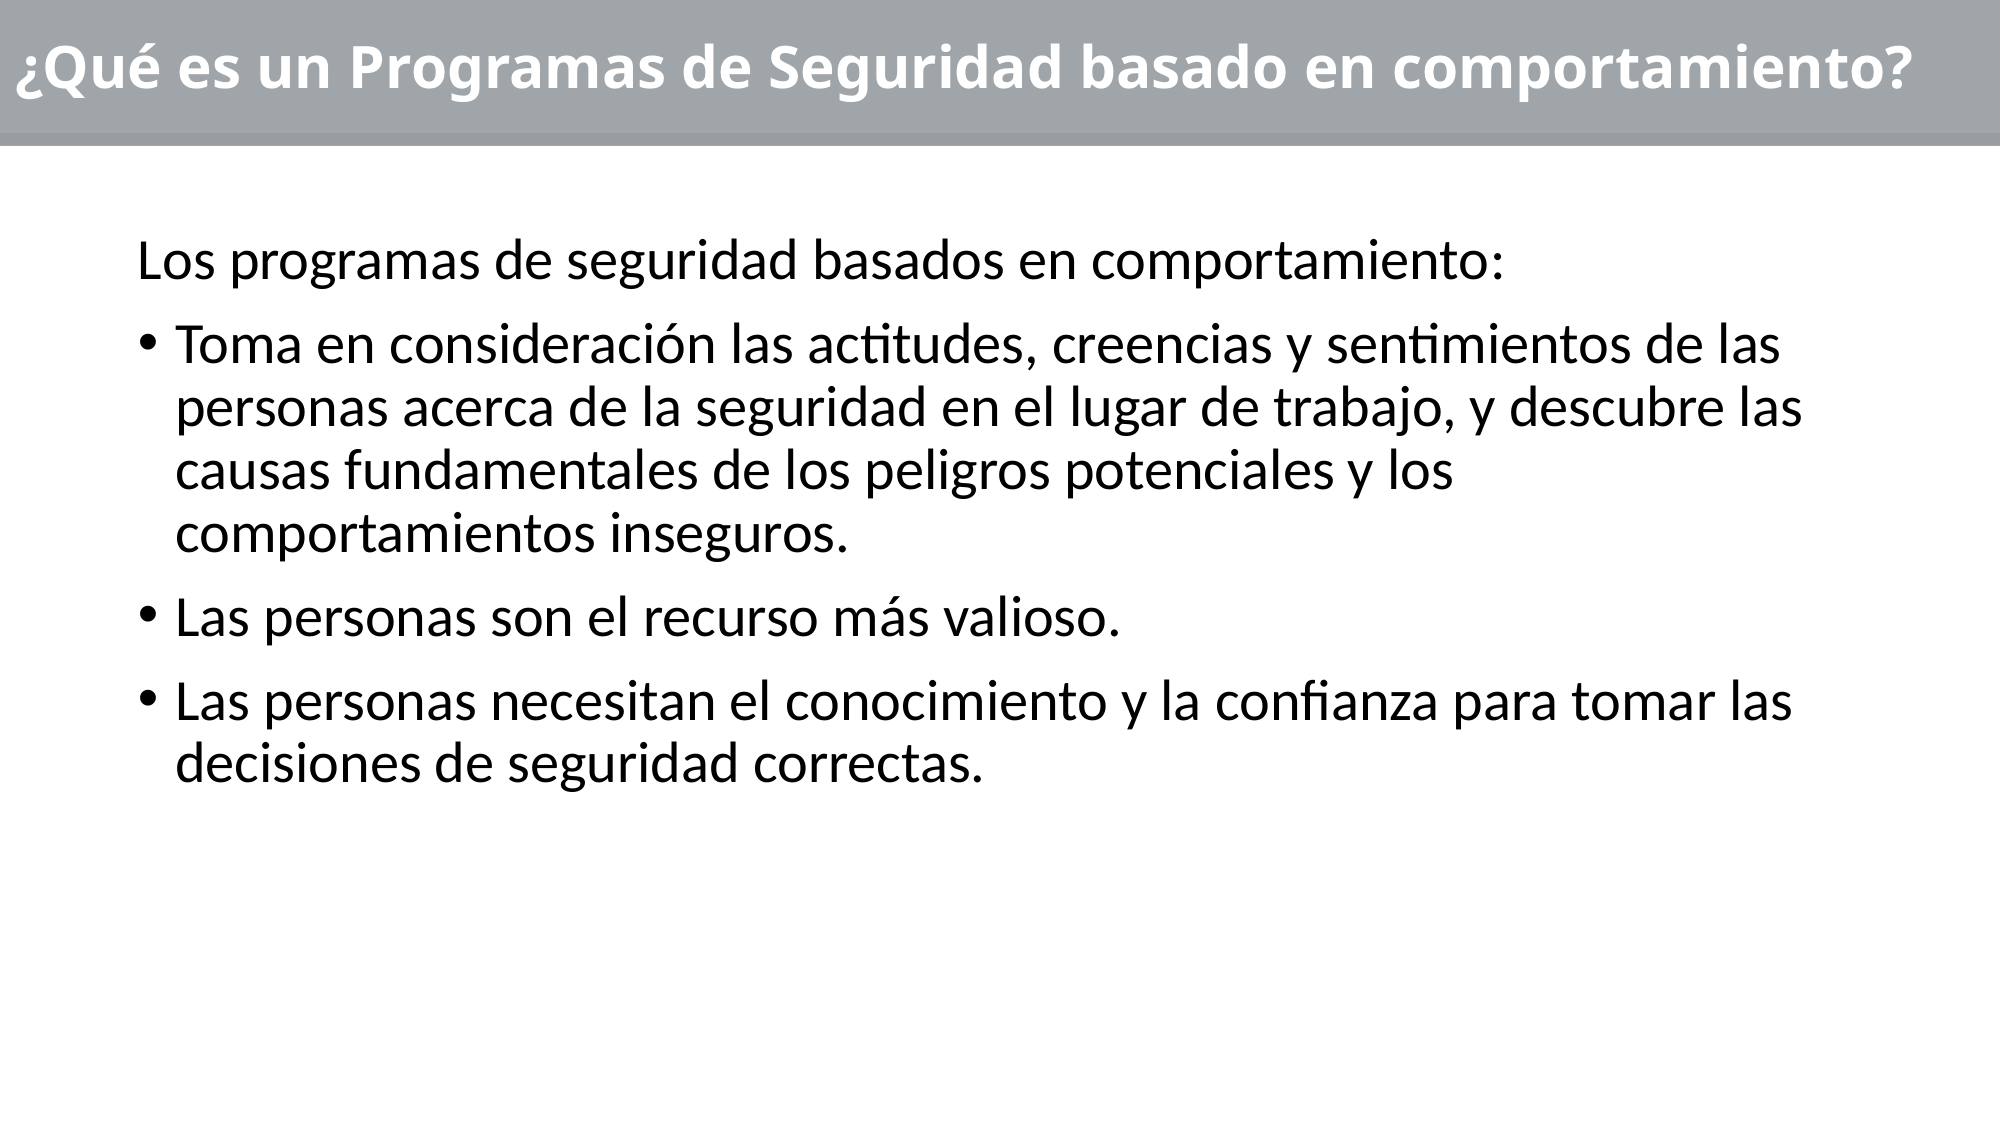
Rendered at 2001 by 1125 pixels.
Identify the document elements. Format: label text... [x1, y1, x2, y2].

list Los programas de seguridad basados en comportamiento: Toma en consideración las actitudes, creencias y sentimientos de las personas acerca de la seguridad en el lugar de trabajo, y descubre las causas fundamentales de los peligros potenciales y los comportamientos inseguros. Las personas son el recurso más valioso. Las personas necesitan el conocimiento y la confianza para tomar las decisiones de seguridad correctas. [122, 221, 1863, 1047]
title ¿Qué es un Programas de Seguridad basado en comportamiento? [0, 12, 2000, 128]
